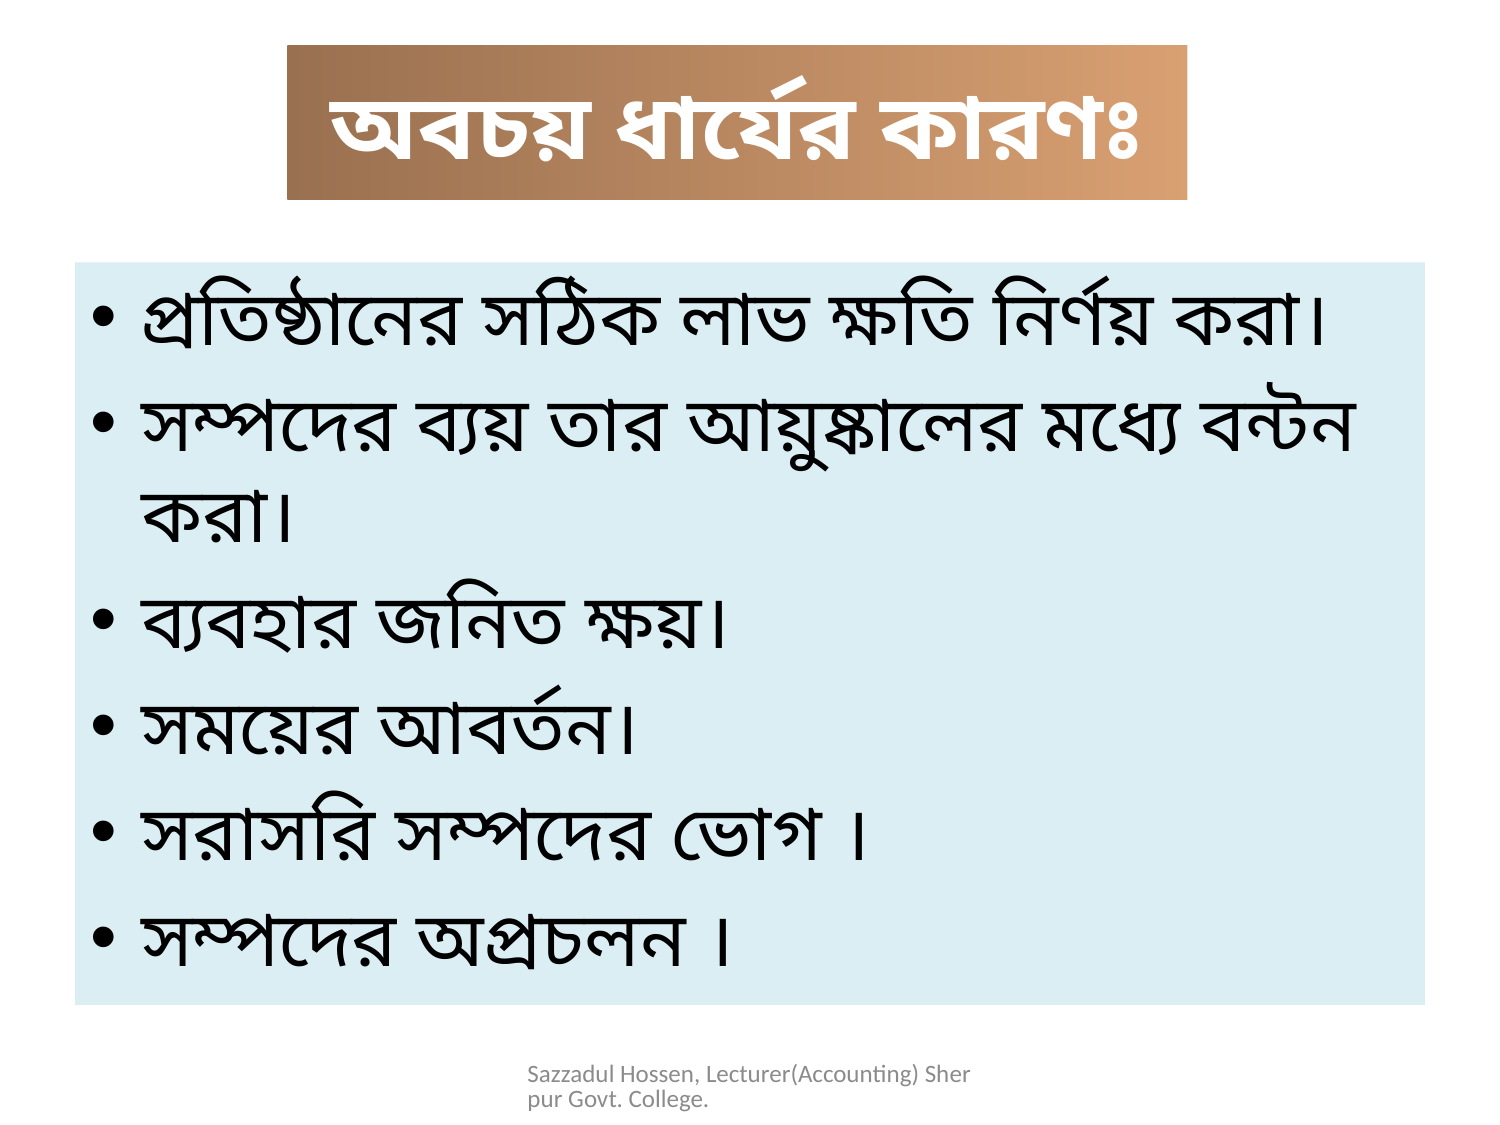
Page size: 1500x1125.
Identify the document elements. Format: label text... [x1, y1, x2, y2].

list প্রতিষ্ঠানের সঠিক লাভ ক্ষতি নির্ণয় করা। সম্পদের ব্যয় তার আয়ুষ্কালের মধ্যে বন্টন করা। ব্যবহার জনিত ক্ষয়। সময়ের আবর্তন। সরাসরি সম্পদের ভোগ । সম্পদের অপ্রচলন । [75, 262, 1425, 1005]
footer Sazzadul Hossen, Lecturer(Accounting) Sherpur Govt. College. [512, 1042, 988, 1103]
title অবচয় ধার্যের কারণঃ [287, 45, 1188, 200]
